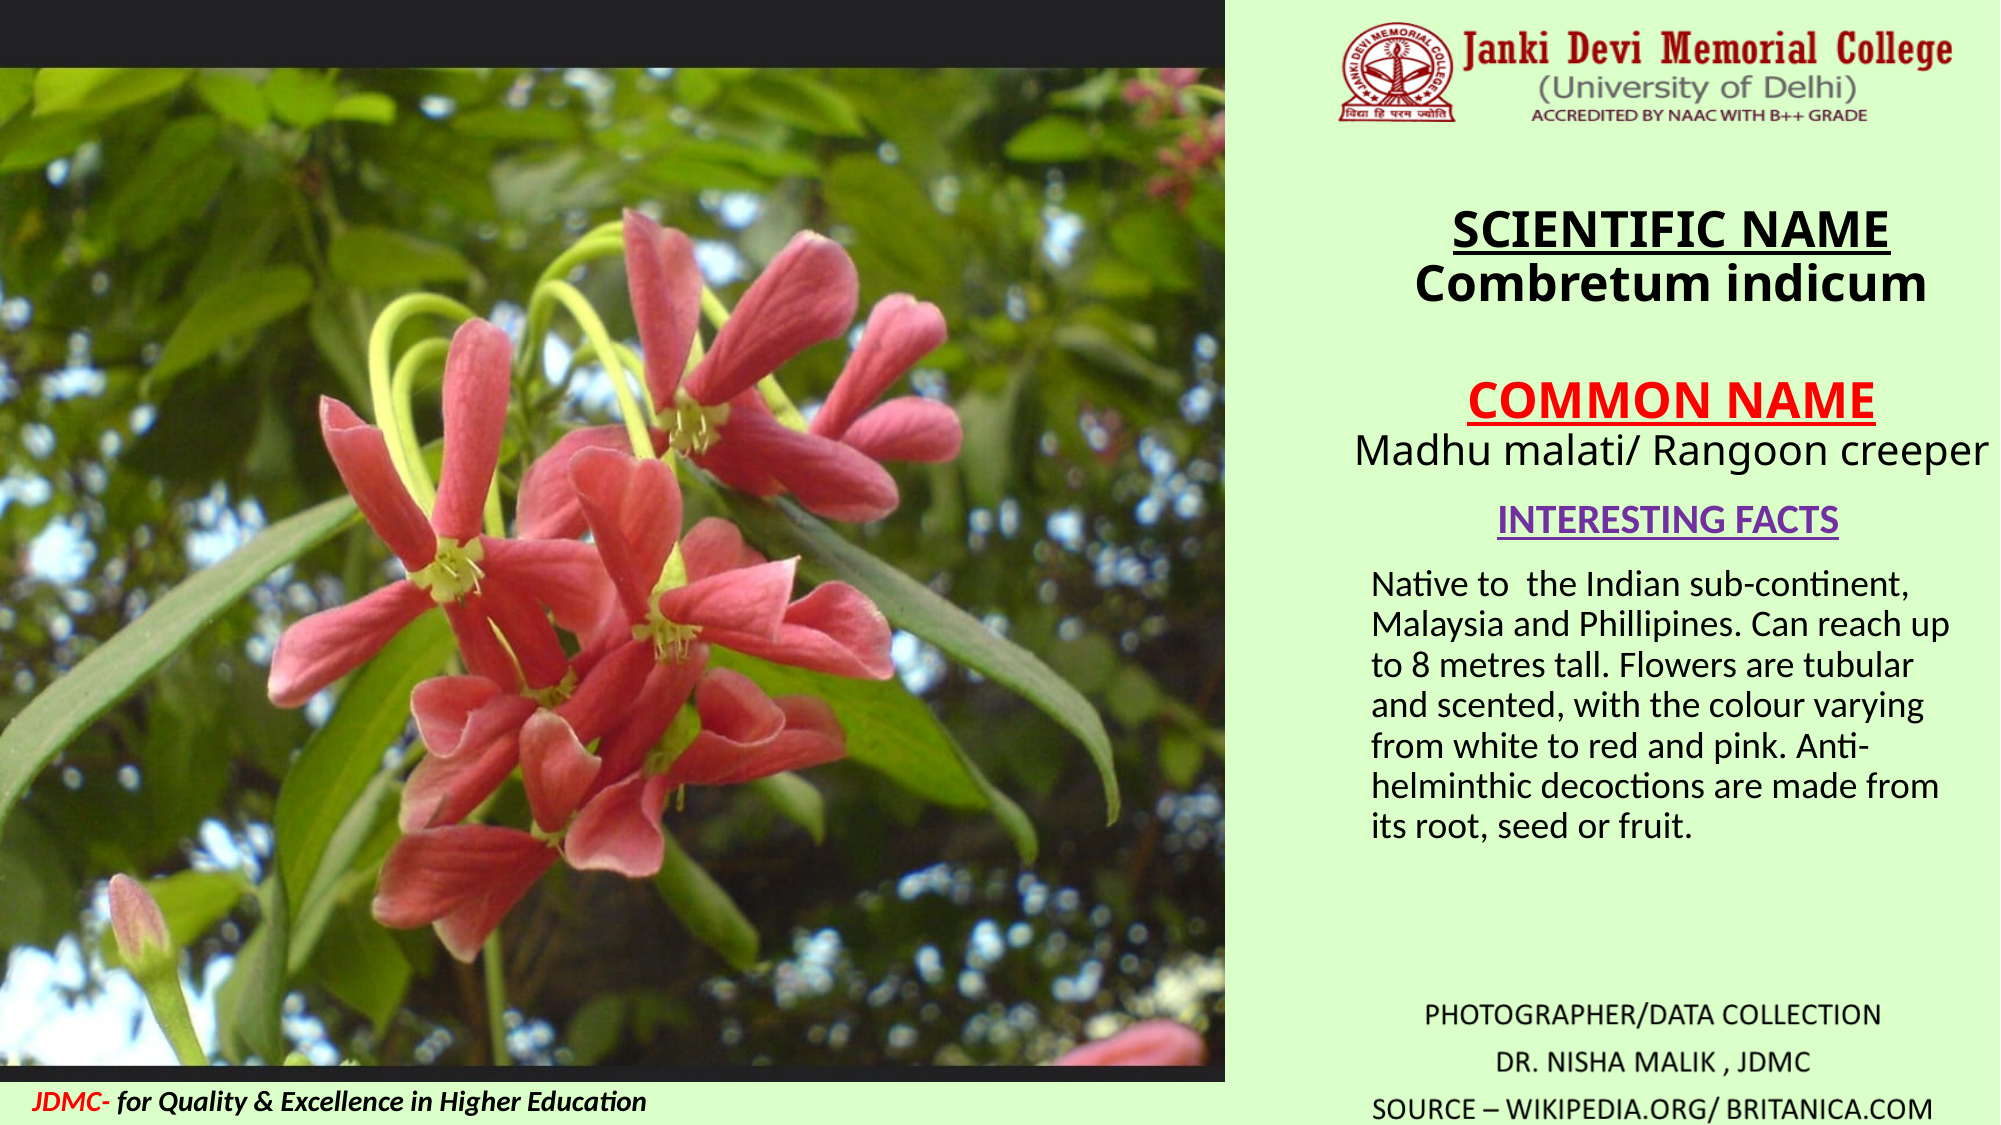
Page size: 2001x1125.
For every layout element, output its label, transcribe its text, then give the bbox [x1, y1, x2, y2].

picture [1337, 22, 1953, 52]
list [0, 0, 1225, 1082]
list INTERESTING FACTS Native to the Indian sub-continent, Malaysia and Phillipines. Can reach up to 8 metres tall. Flowers are tubular and scented, with the colour varying from white to red and pink. Anti-helminthic decoctions are made from its root, seed or fruit. [1356, 490, 1981, 1019]
title SCIENTIFIC NAME Combretum indicum COMMON NAME Madhu malati/ Rangoon creeper [1246, 52, 2000, 581]
picture [1353, 985, 1953, 1125]
